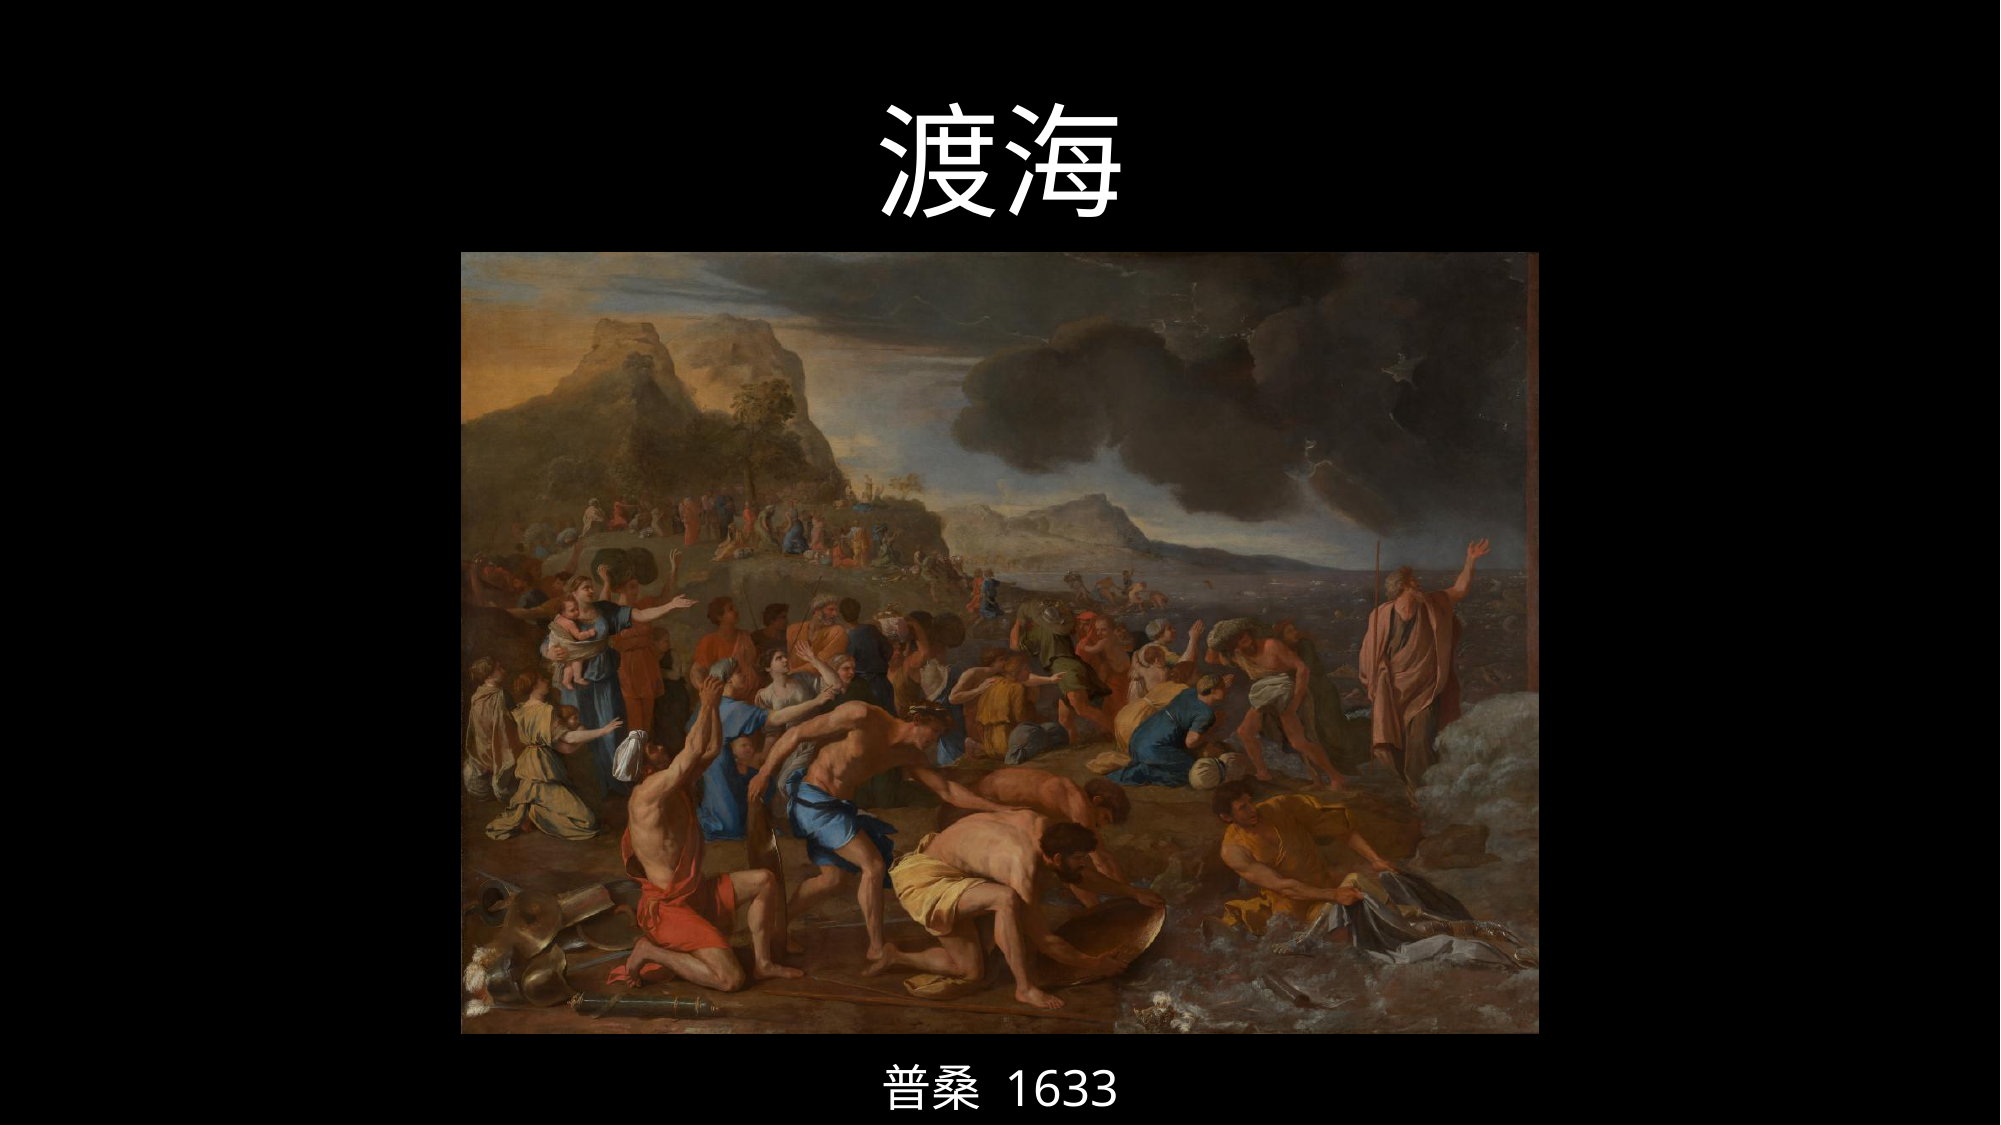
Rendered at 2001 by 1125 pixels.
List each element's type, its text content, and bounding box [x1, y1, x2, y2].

title 渡海 [137, 59, 1863, 278]
picture [460, 252, 1540, 1034]
text_box 普桑 1633 [683, 1049, 1316, 1124]
